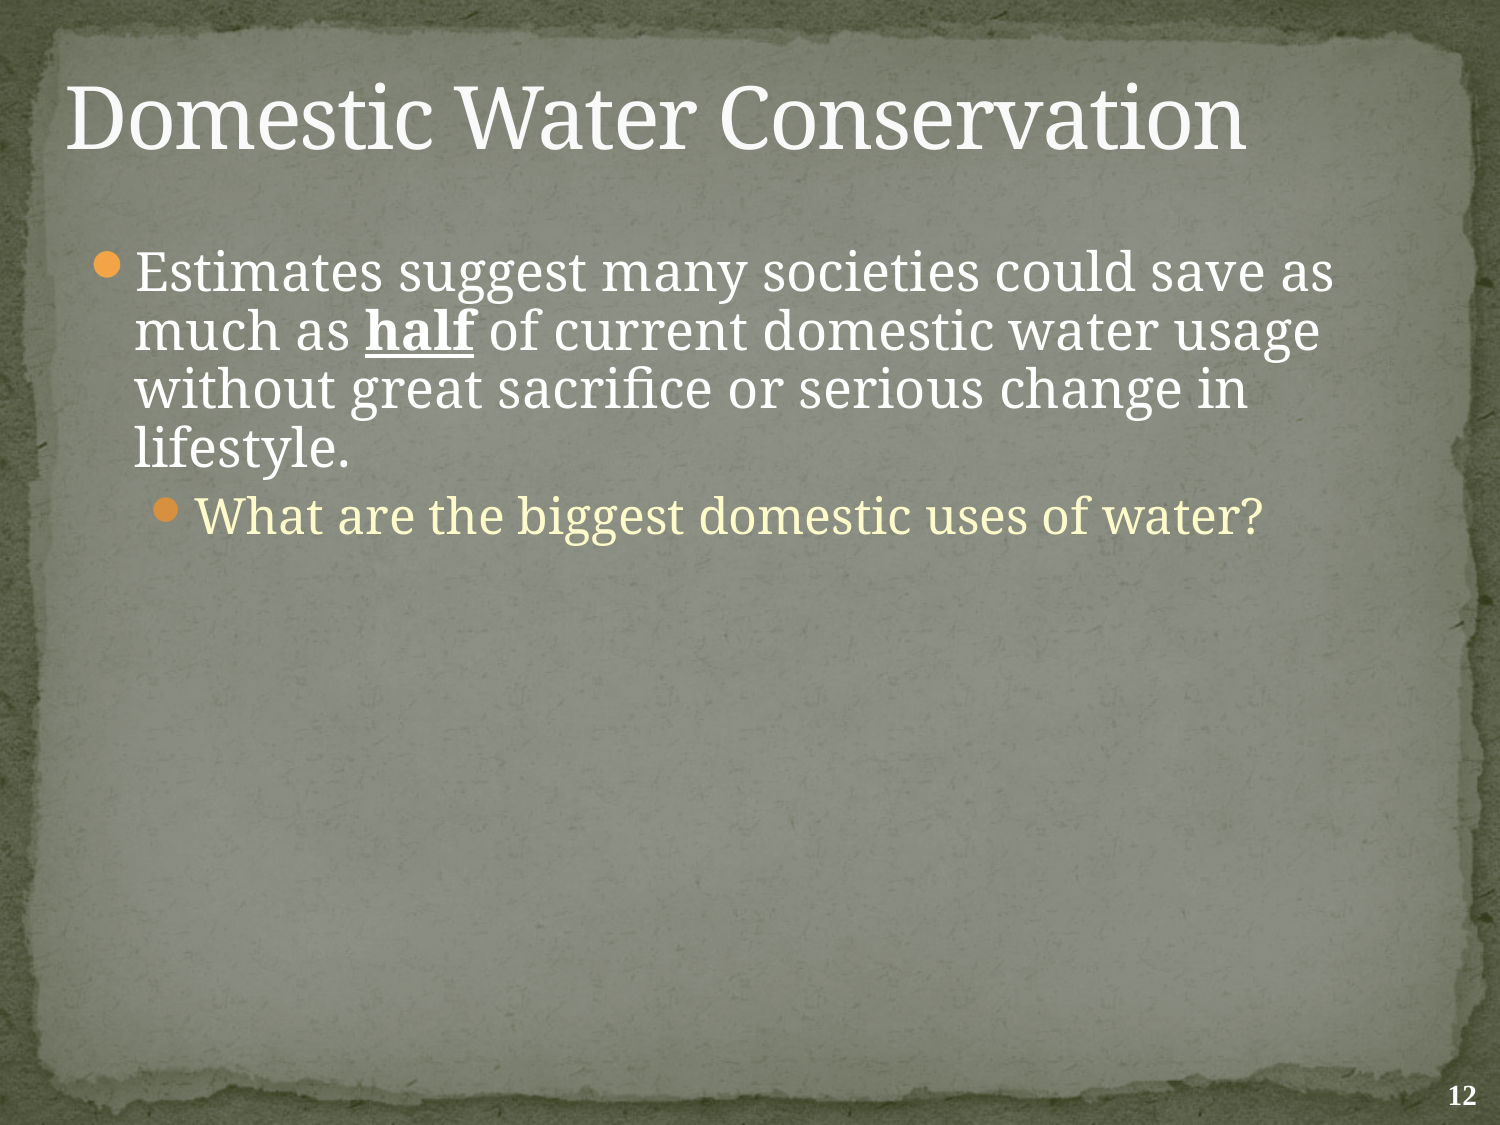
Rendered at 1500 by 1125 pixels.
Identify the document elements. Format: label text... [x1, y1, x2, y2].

slide_number 12 [1425, 1062, 1500, 1125]
list Estimates suggest many societies could save as much as half of current domestic water usage without great sacrifice or serious change in lifestyle. What are the biggest domestic uses of water? [75, 237, 1425, 1005]
title Domestic Water Conservation [49, 24, 1451, 175]
